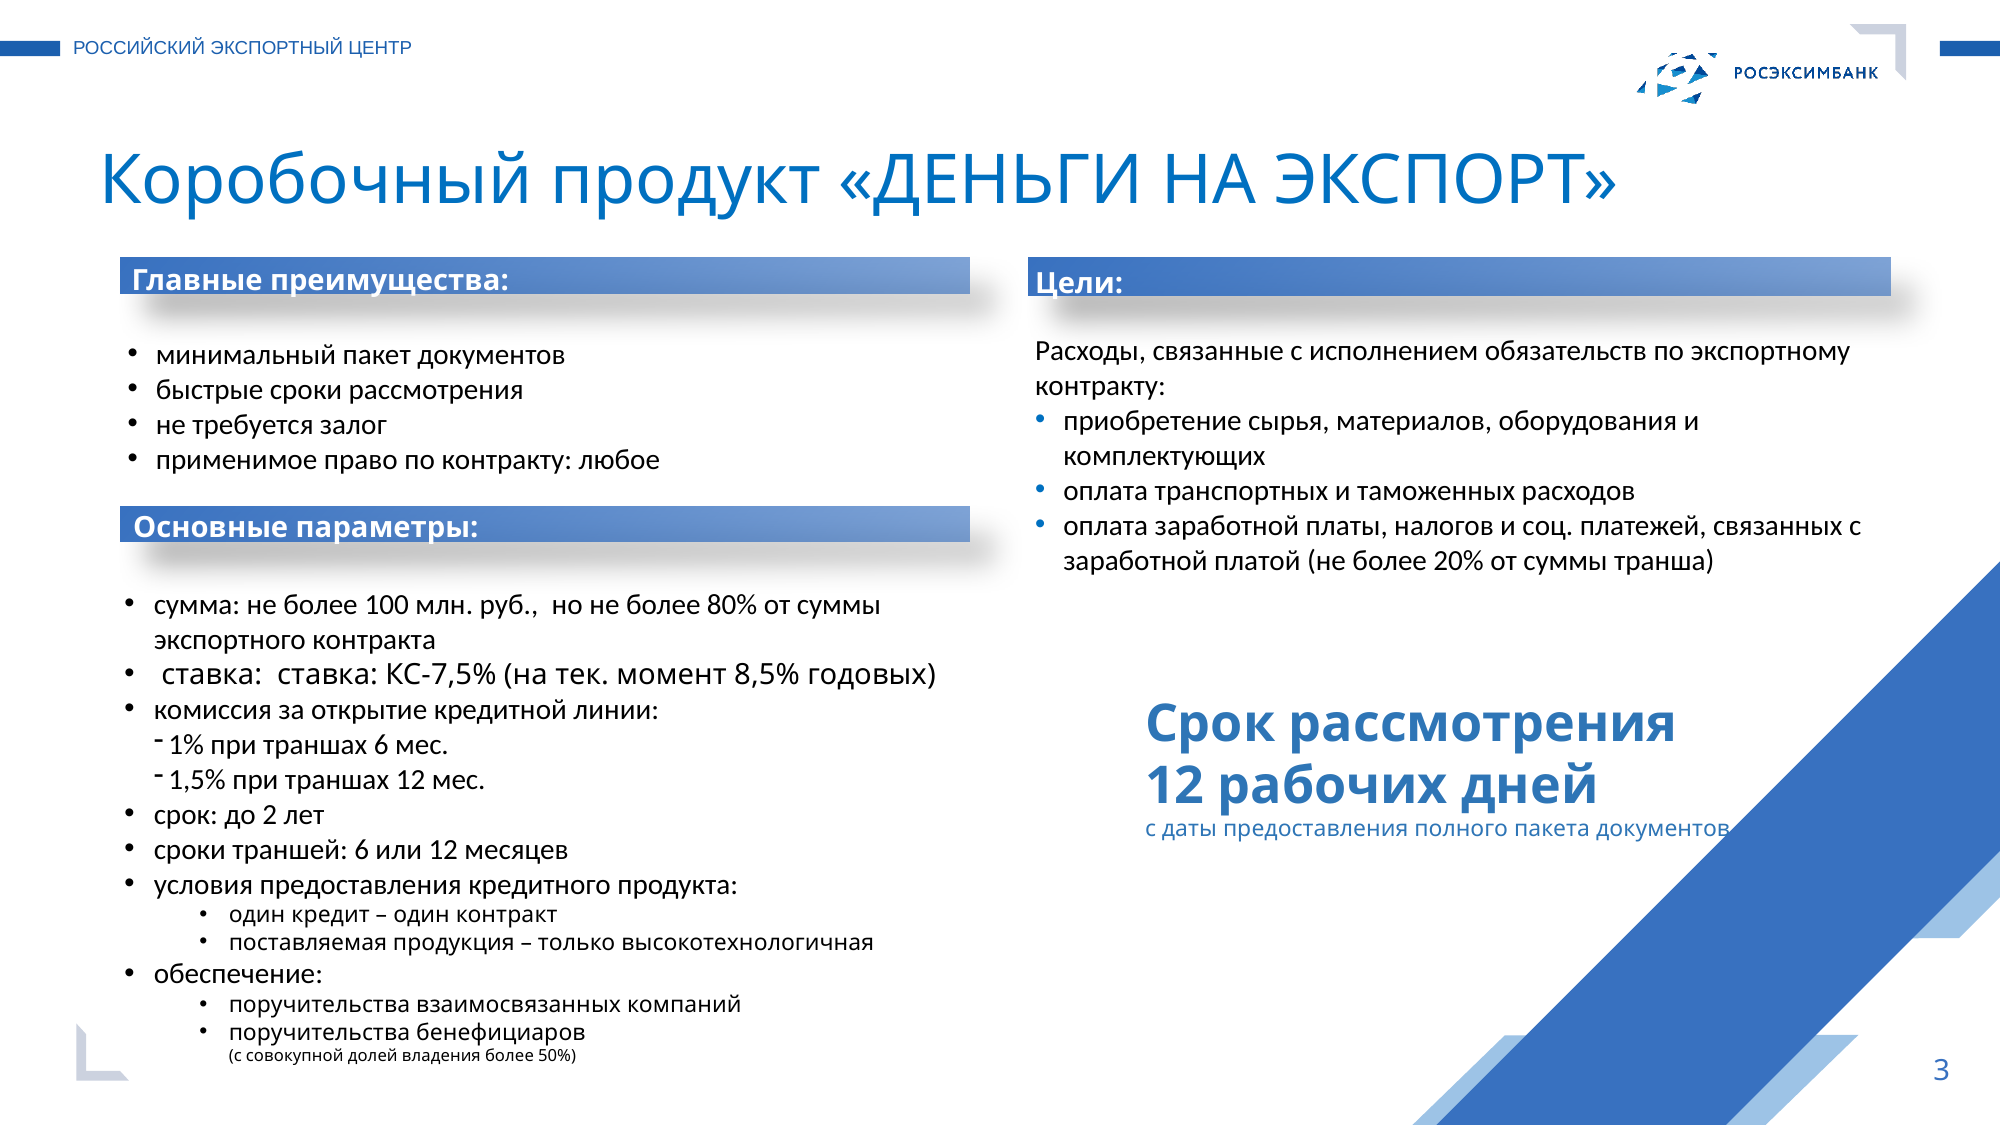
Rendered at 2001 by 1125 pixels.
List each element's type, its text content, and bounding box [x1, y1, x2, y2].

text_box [1028, 257, 1891, 506]
text_box [75, 1020, 109, 1082]
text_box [120, 257, 976, 510]
text_box Срок рассмотрения 12 рабочих дней с даты предоставления полного пакета документов [1144, 688, 1758, 850]
text_box Коробочный продукт «ДЕНЬГИ НА ЭКСПОРТ» [84, 127, 1635, 225]
text_box [1847, 23, 1908, 83]
text_box [1939, 40, 2000, 57]
text_box [0, 40, 61, 57]
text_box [109, 506, 970, 1125]
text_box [1391, 813, 2000, 1125]
picture [1636, 53, 1878, 104]
text_box РОССИЙСКИЙ ЭКСПОРТНЫЙ ЦЕНТР [58, 28, 427, 66]
